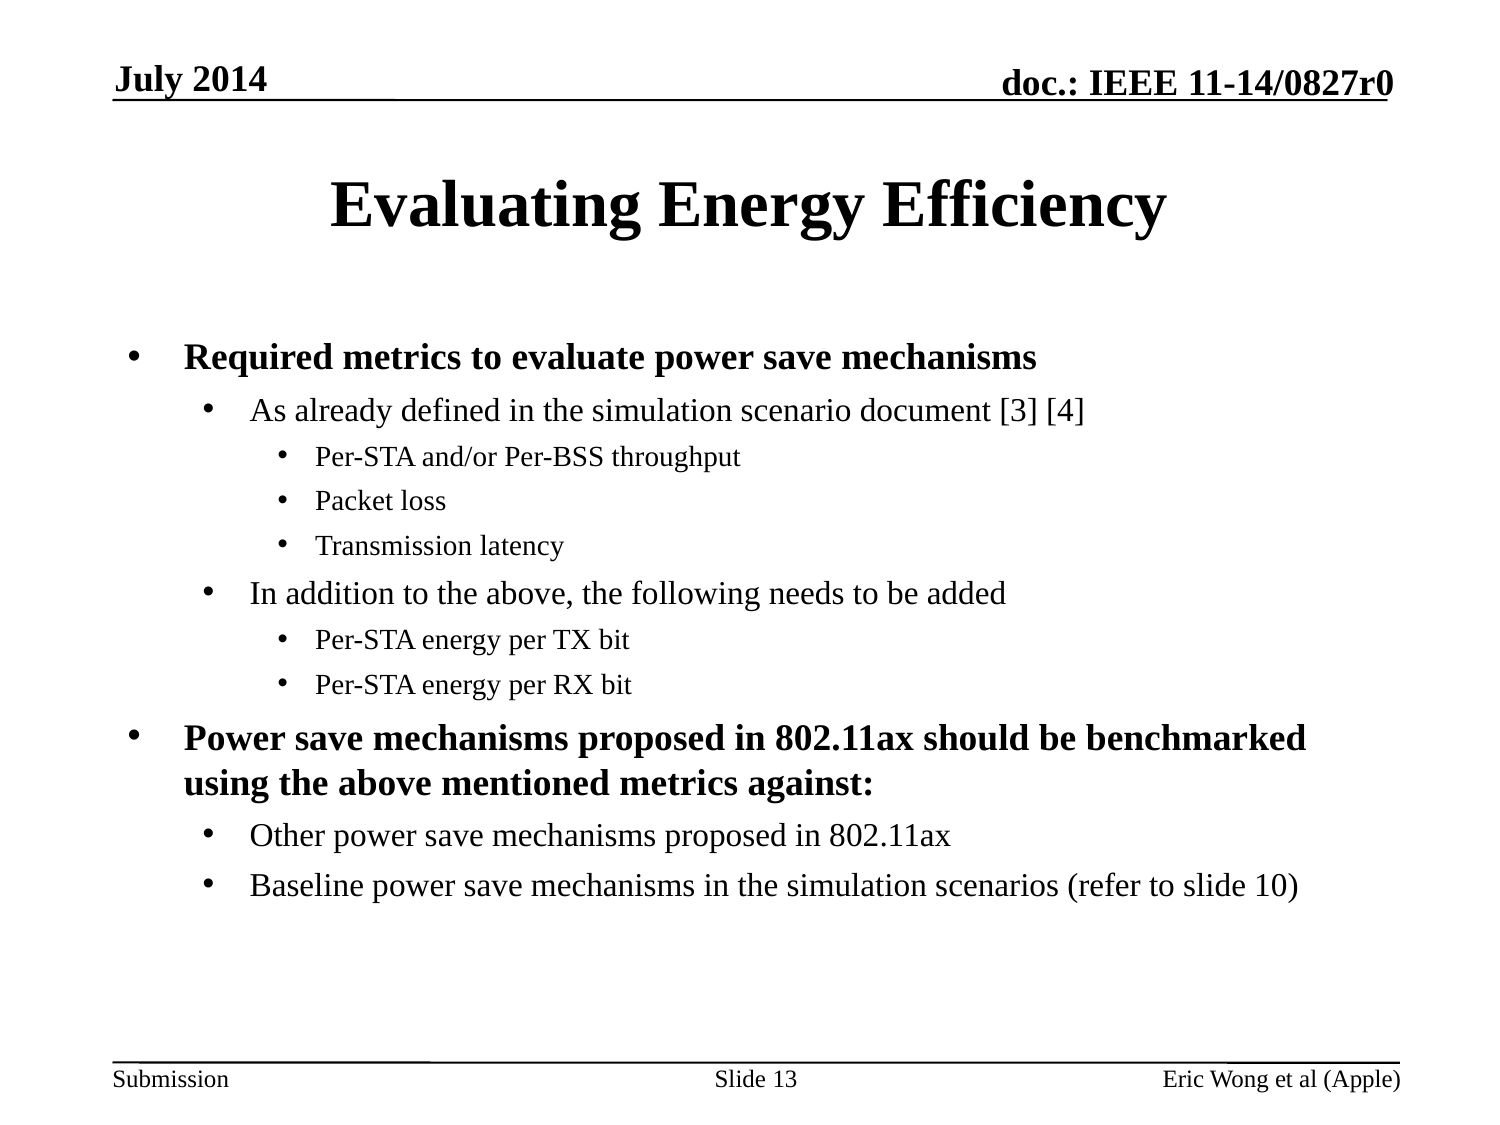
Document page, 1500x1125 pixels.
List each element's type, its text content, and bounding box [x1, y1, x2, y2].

slide_number Slide 13 [712, 1061, 800, 1123]
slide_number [114, 54, 423, 100]
title Evaluating Energy Efficiency [112, 112, 1388, 288]
footer Eric Wong et al (Apple) [878, 1061, 1402, 1093]
list Required metrics to evaluate power save mechanisms As already defined in the simulation scenario document [3] [4] Per-STA and/or Per-BSS throughput Packet loss Transmission latency In addition to the above, the following needs to be added Per-STA energy per TX bit Per-STA energy per RX bit Power save mechanisms proposed in 802.11ax should be benchmarked using the above mentioned metrics against: Other power save mechanisms proposed in 802.11ax Baseline power save mechanisms in the simulation scenarios (refer to slide 10) [112, 324, 1388, 1000]
